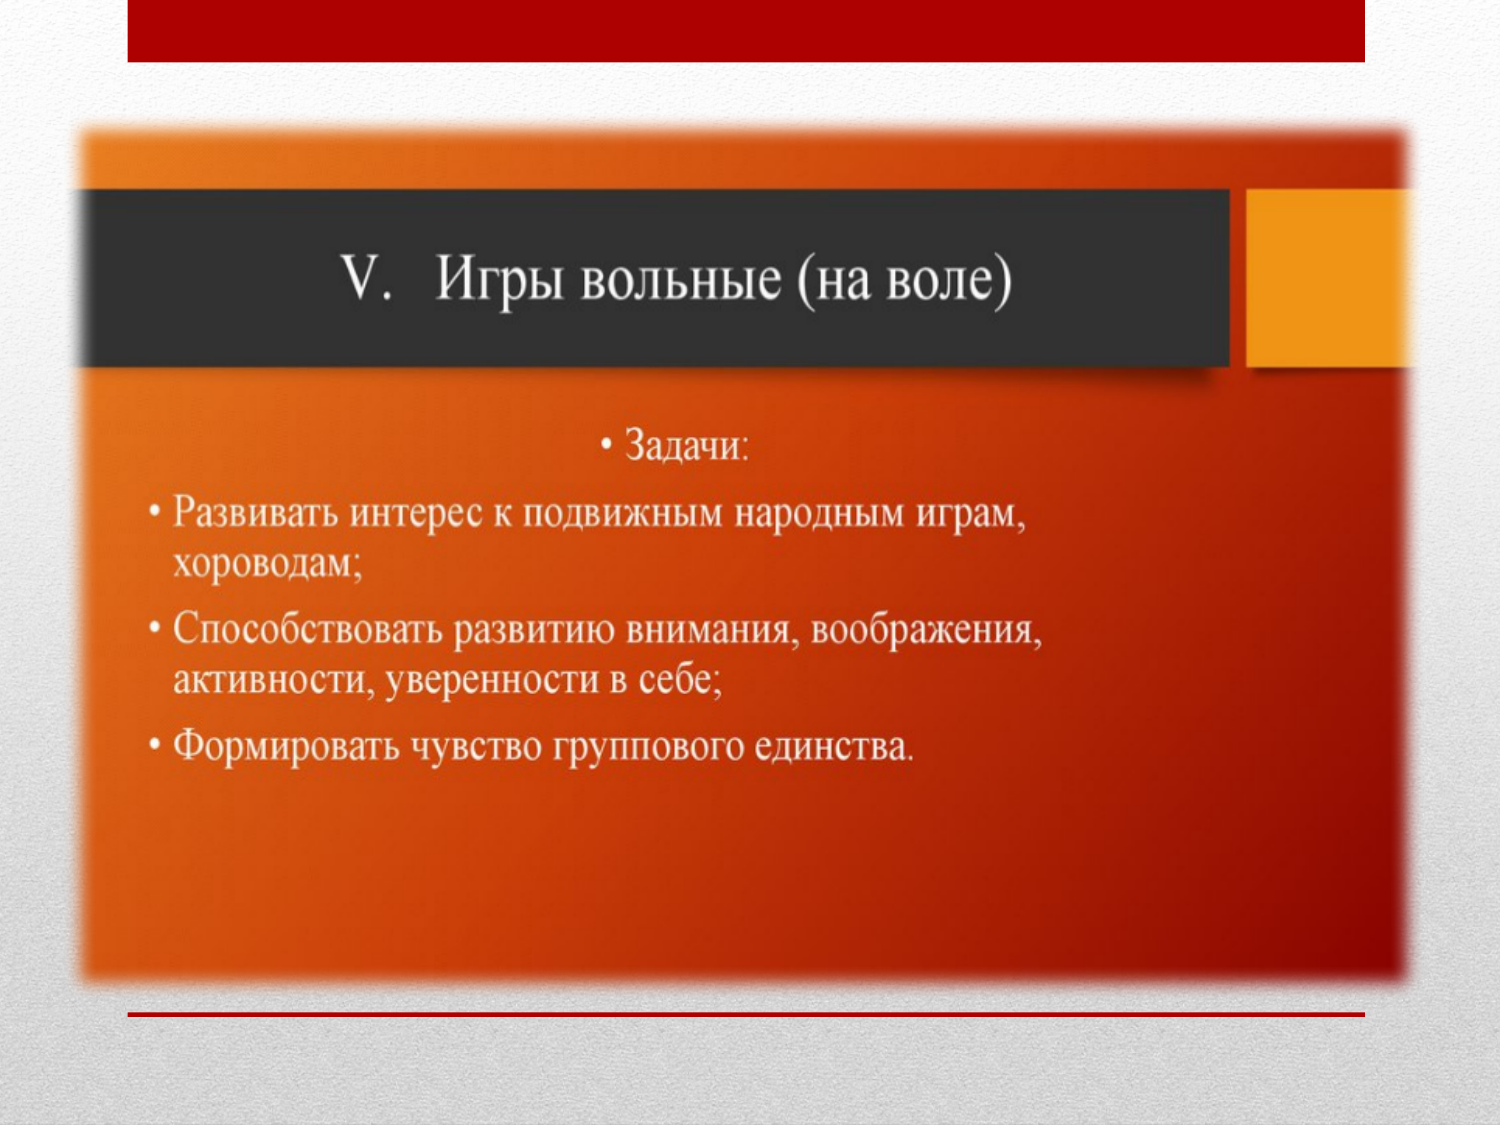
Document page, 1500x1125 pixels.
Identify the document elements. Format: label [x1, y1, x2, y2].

list [64, 112, 1425, 1001]
